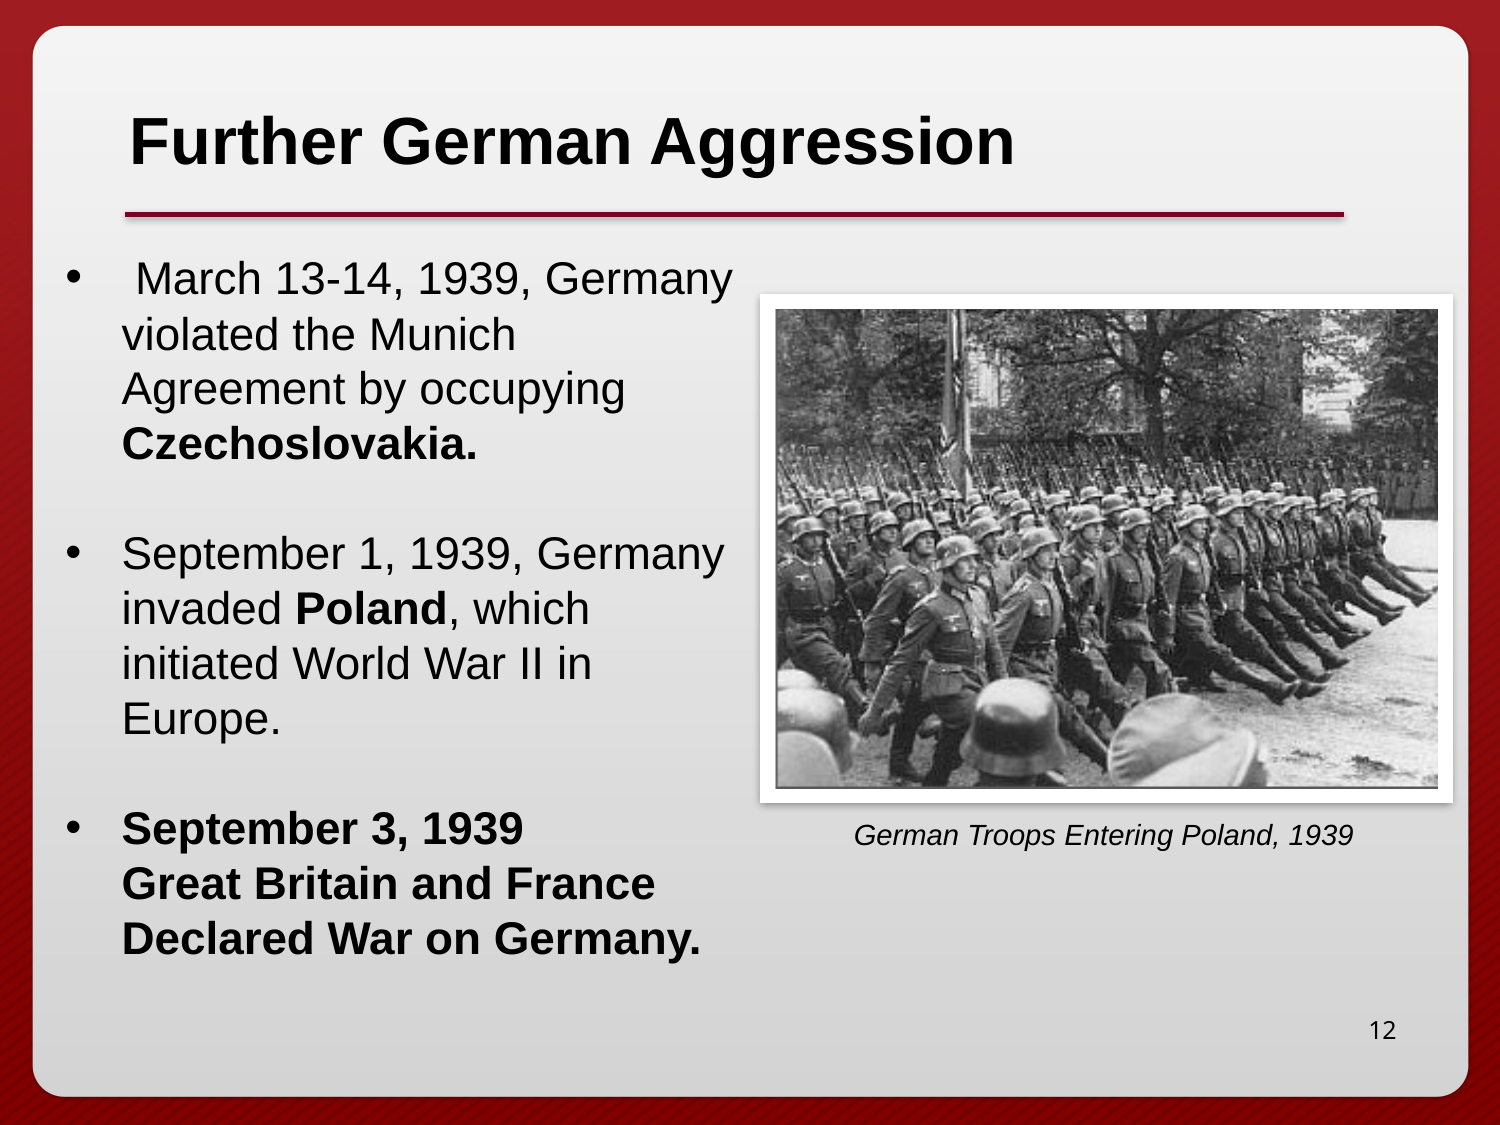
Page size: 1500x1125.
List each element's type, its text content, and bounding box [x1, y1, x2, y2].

text_box March 13-14, 1939, Germany violated the Munich Agreement by occupying Czechoslovakia. September 1, 1939, Germany invaded Poland, which initiated World War II in Europe. September 3, 1939 Great Britain and France Declared War on Germany. [50, 239, 756, 1027]
text_box German Troops Entering Poland, 1939 [838, 811, 1370, 859]
title Further German Aggression [115, 90, 1372, 184]
picture [0, 0, 1500, 1125]
text_box [756, 286, 792, 297]
